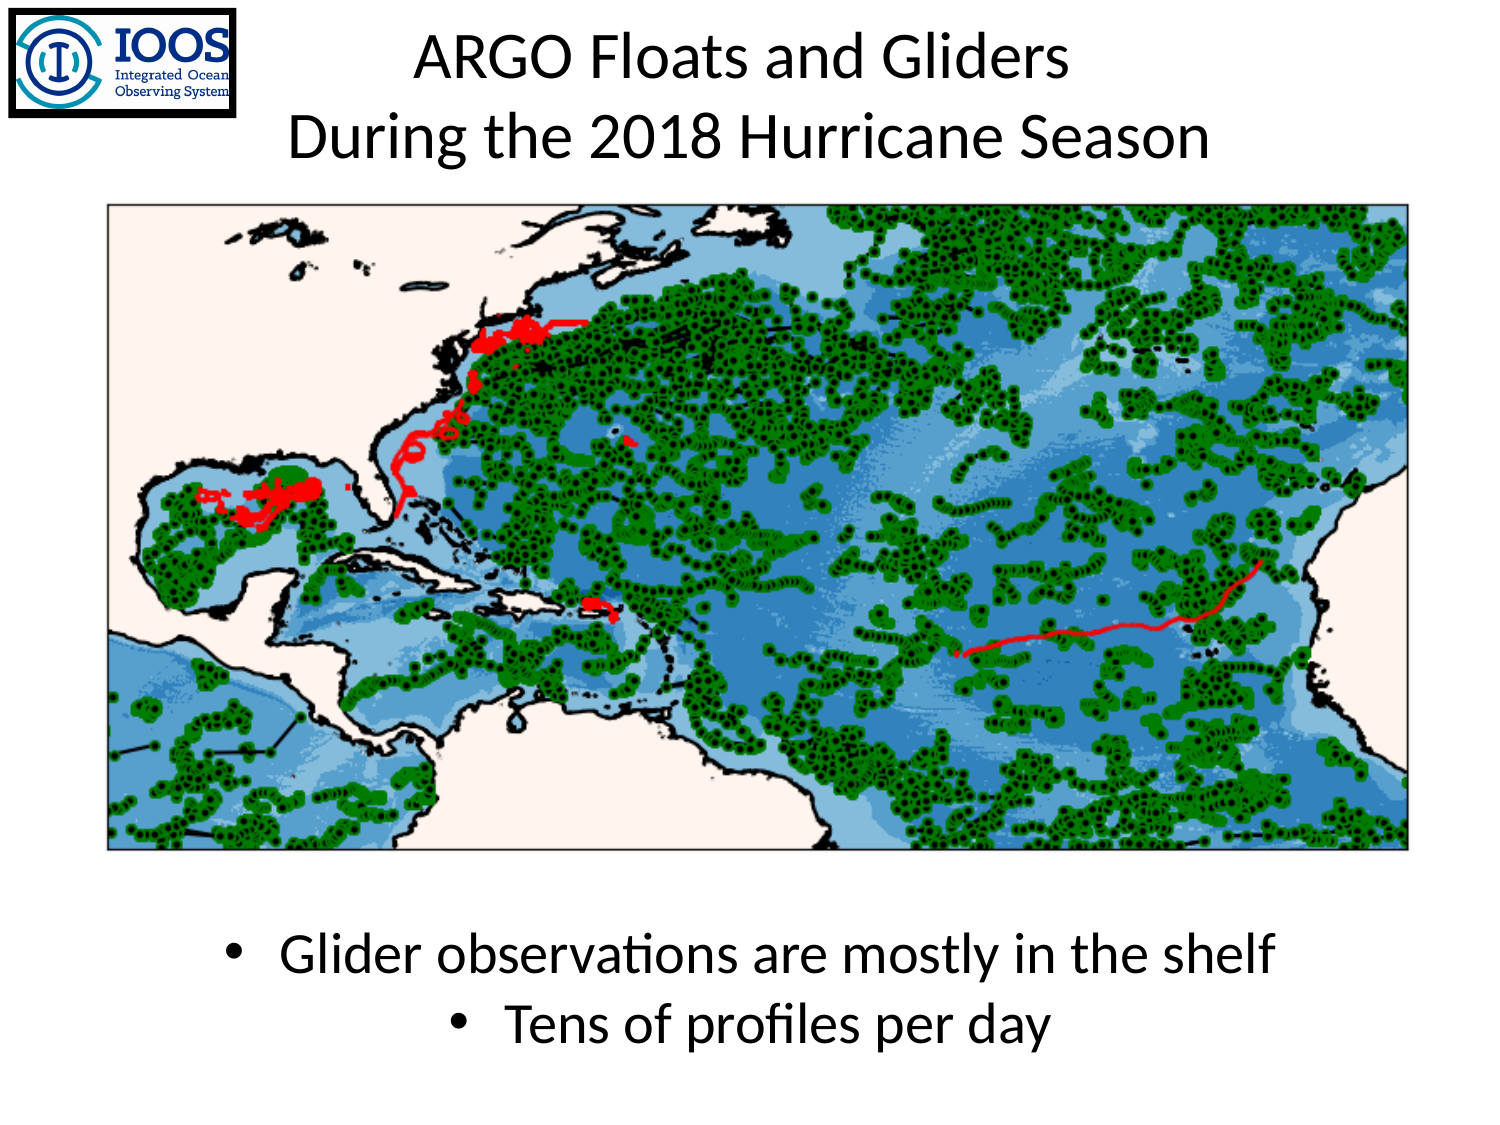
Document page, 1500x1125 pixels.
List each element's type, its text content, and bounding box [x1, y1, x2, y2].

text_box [8, 7, 237, 119]
text_box ARGO Floats and Gliders During the 2018 Hurricane Season [272, 4, 1228, 180]
picture [84, 181, 1429, 871]
text_box Glider observations are mostly in the shelf Tens of profiles per day [208, 908, 1292, 1063]
